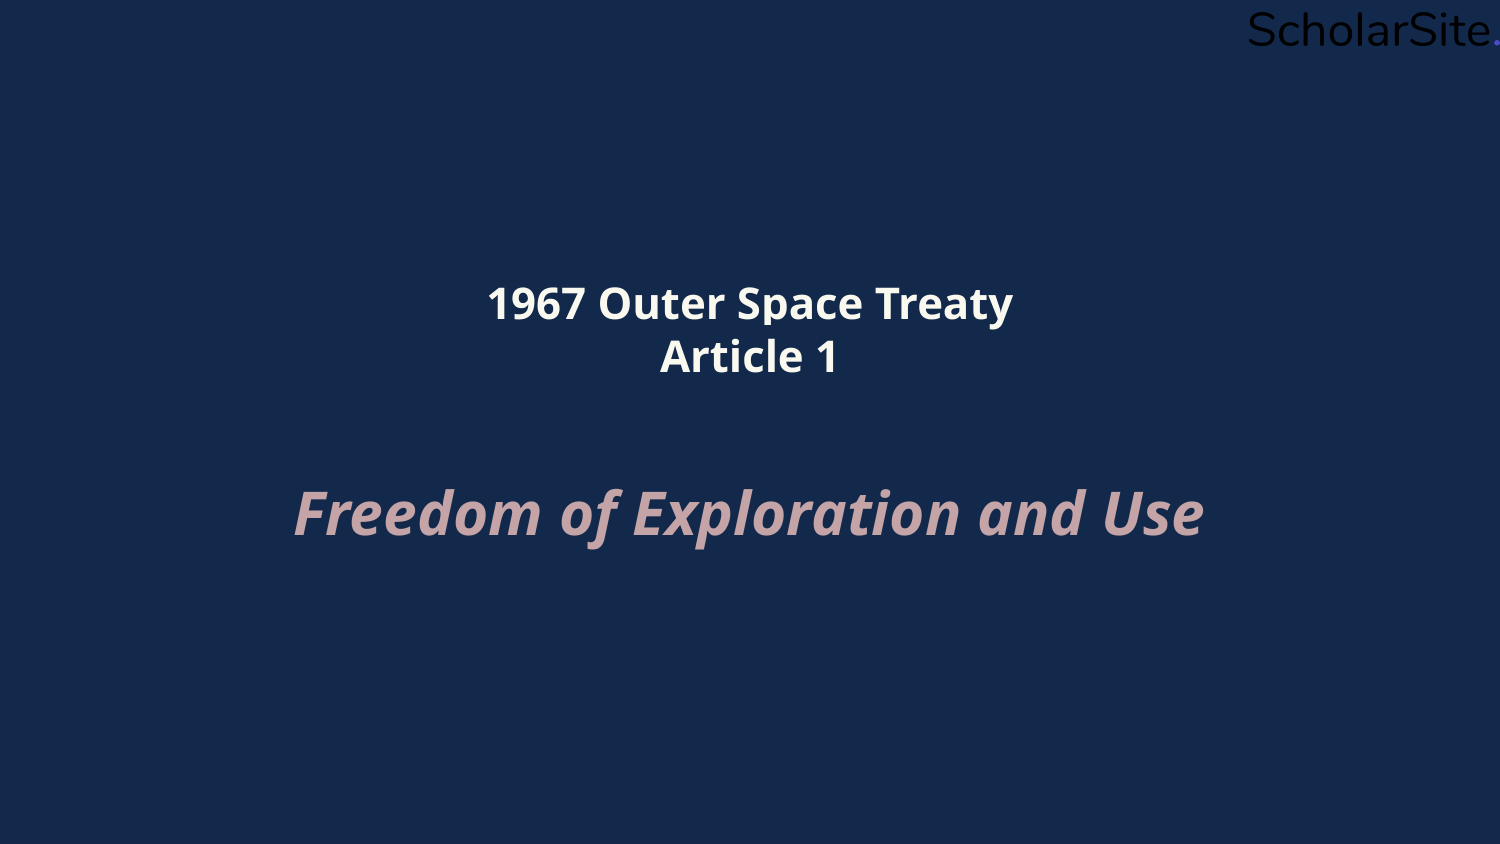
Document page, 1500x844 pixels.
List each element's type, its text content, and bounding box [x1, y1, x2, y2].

picture [1249, 12, 1500, 46]
title 1967 Outer Space Treaty Article 1 Freedom of Exploration and Use [74, 75, 1426, 748]
